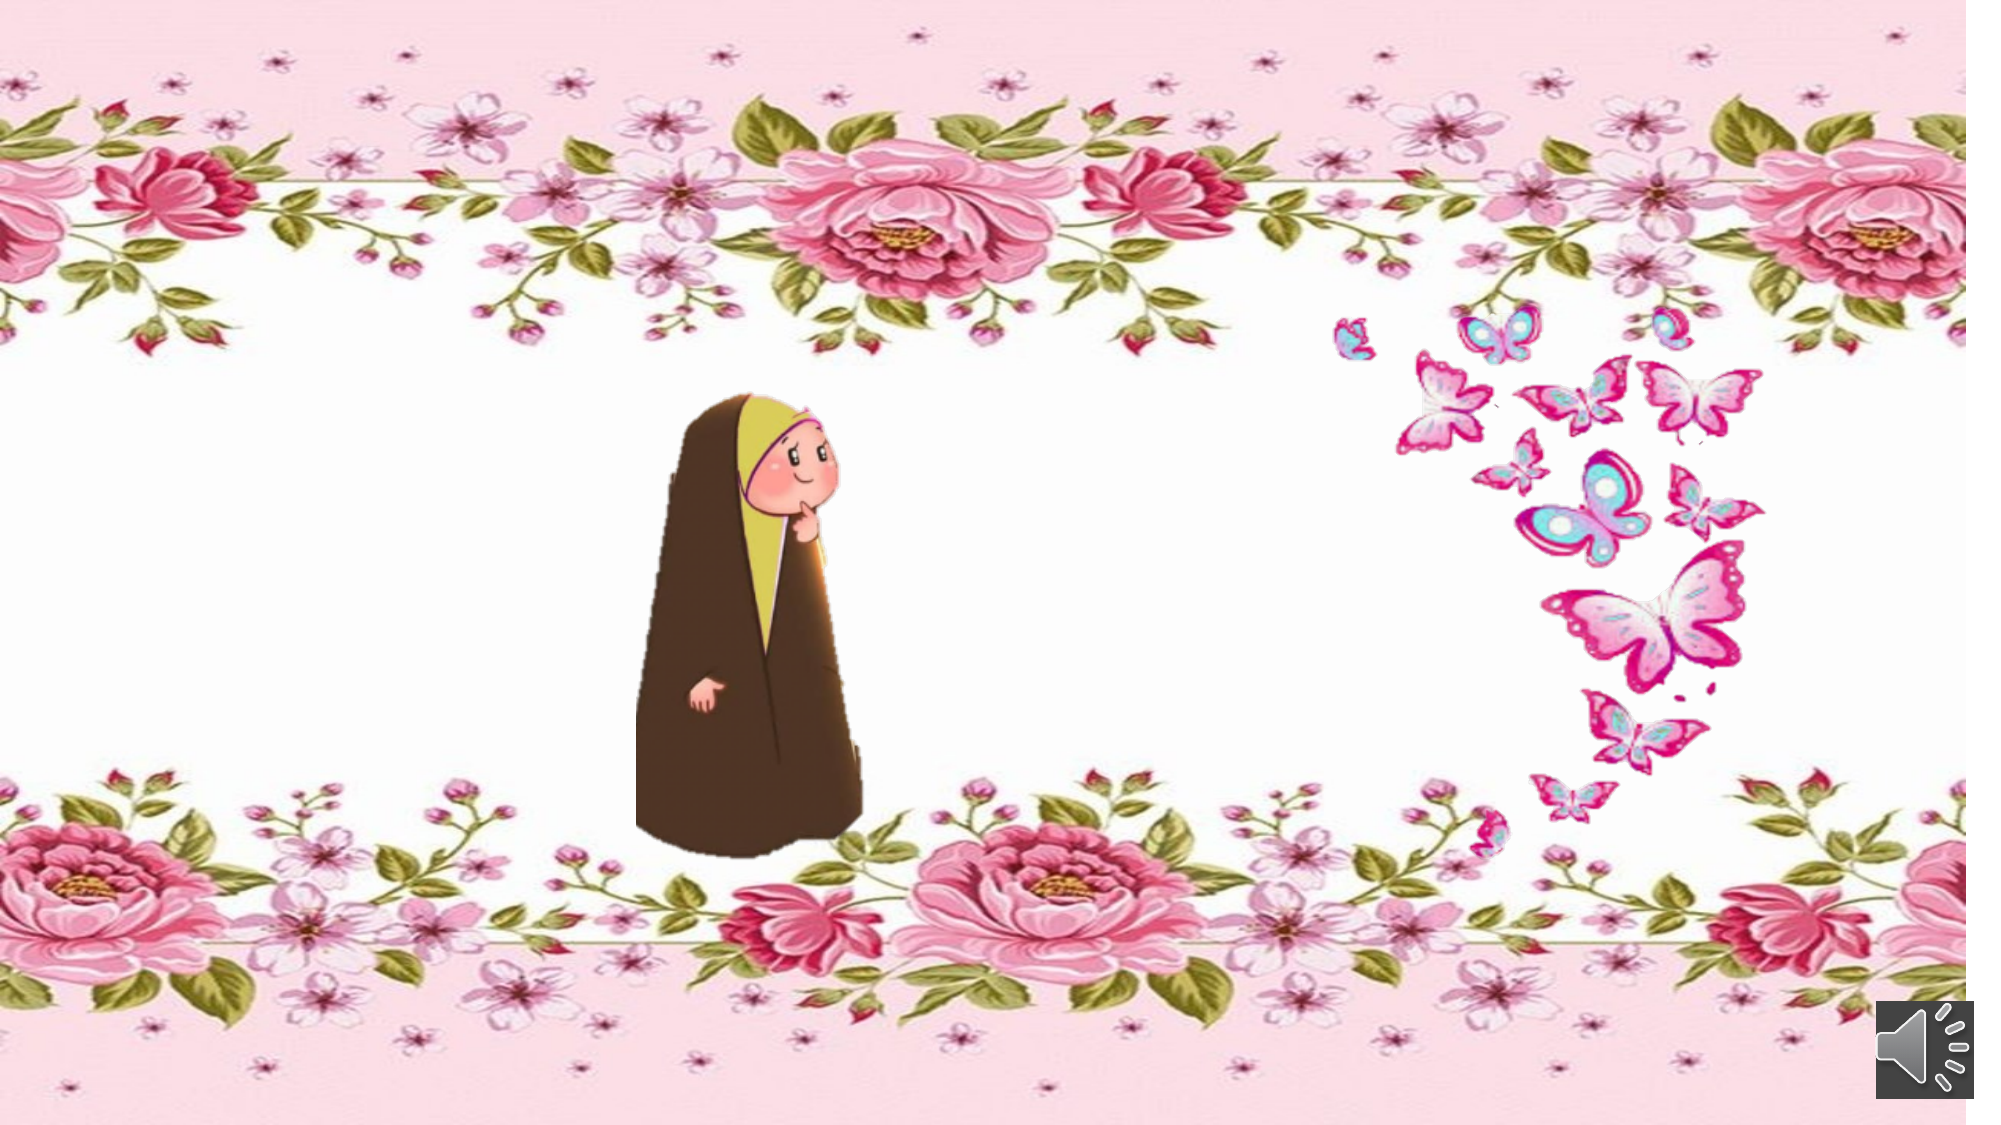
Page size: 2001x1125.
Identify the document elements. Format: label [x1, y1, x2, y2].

picture [636, 387, 869, 868]
picture [1314, 298, 1804, 868]
picture [1874, 999, 1975, 1100]
list [0, 0, 1966, 1125]
